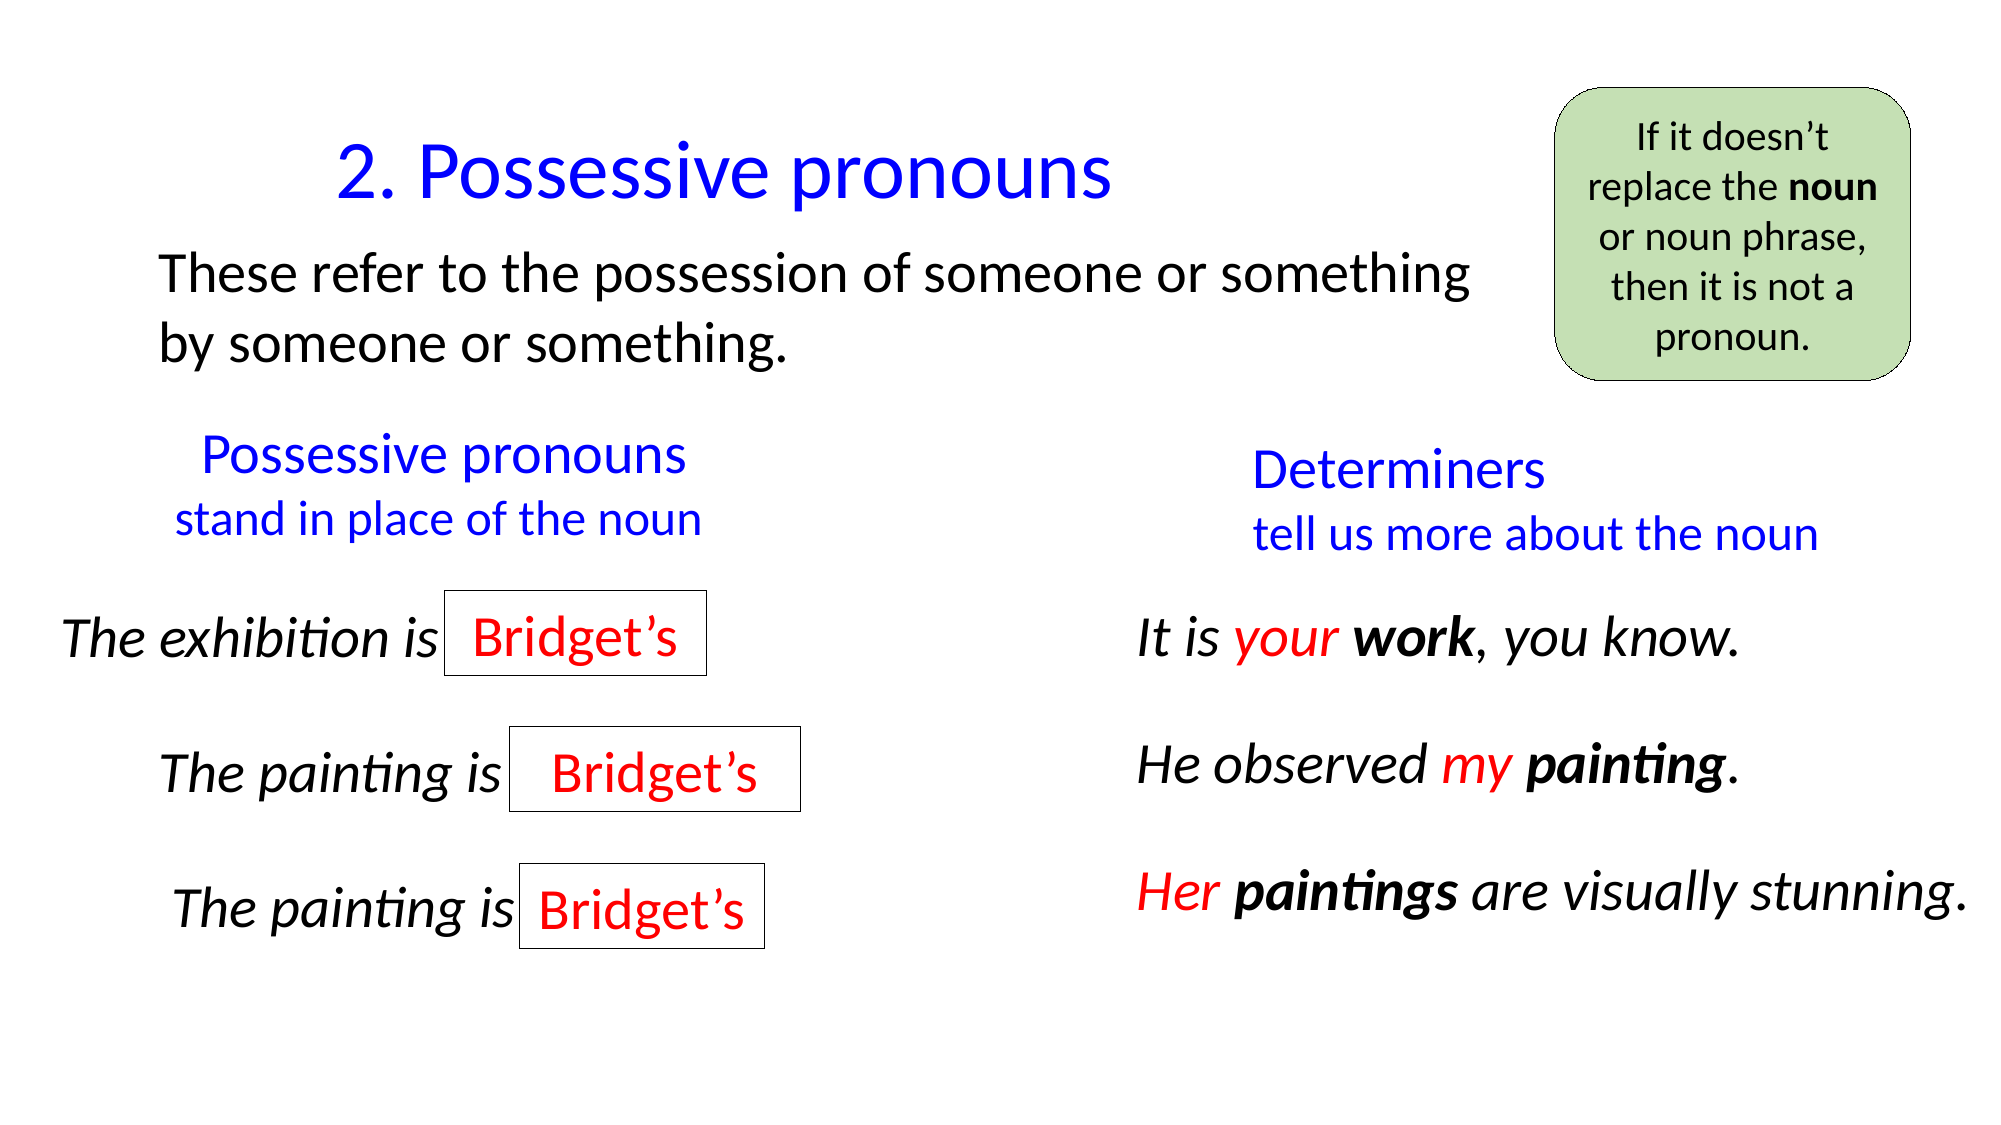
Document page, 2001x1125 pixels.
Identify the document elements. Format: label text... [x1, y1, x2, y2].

text_box Bridget’s [444, 590, 707, 676]
text_box The exhibition is yours. [45, 591, 740, 677]
text_box Bridget’s [509, 726, 801, 812]
text_box Possessive pronouns stand in place of the noun [157, 408, 732, 553]
text_box He observed my painting. [1122, 717, 1927, 803]
text_box If it doesn’t replace the noun or noun phrase, then it is not a pronoun. [1554, 87, 1911, 381]
text_box 2. Possessive pronouns [321, 107, 1563, 223]
text_box Determiners tell us more about the noun [1237, 423, 1872, 568]
text_box These refer to the possession of someone or something by someone or something. [143, 226, 1505, 382]
text_box Her paintings are visually stunning. [1122, 844, 2000, 930]
text_box The painting is mine. [143, 726, 509, 812]
text_box The painting is hers. [156, 861, 778, 947]
text_box It is your work, you know. [1122, 590, 1993, 676]
text_box Bridget’s [519, 863, 765, 949]
